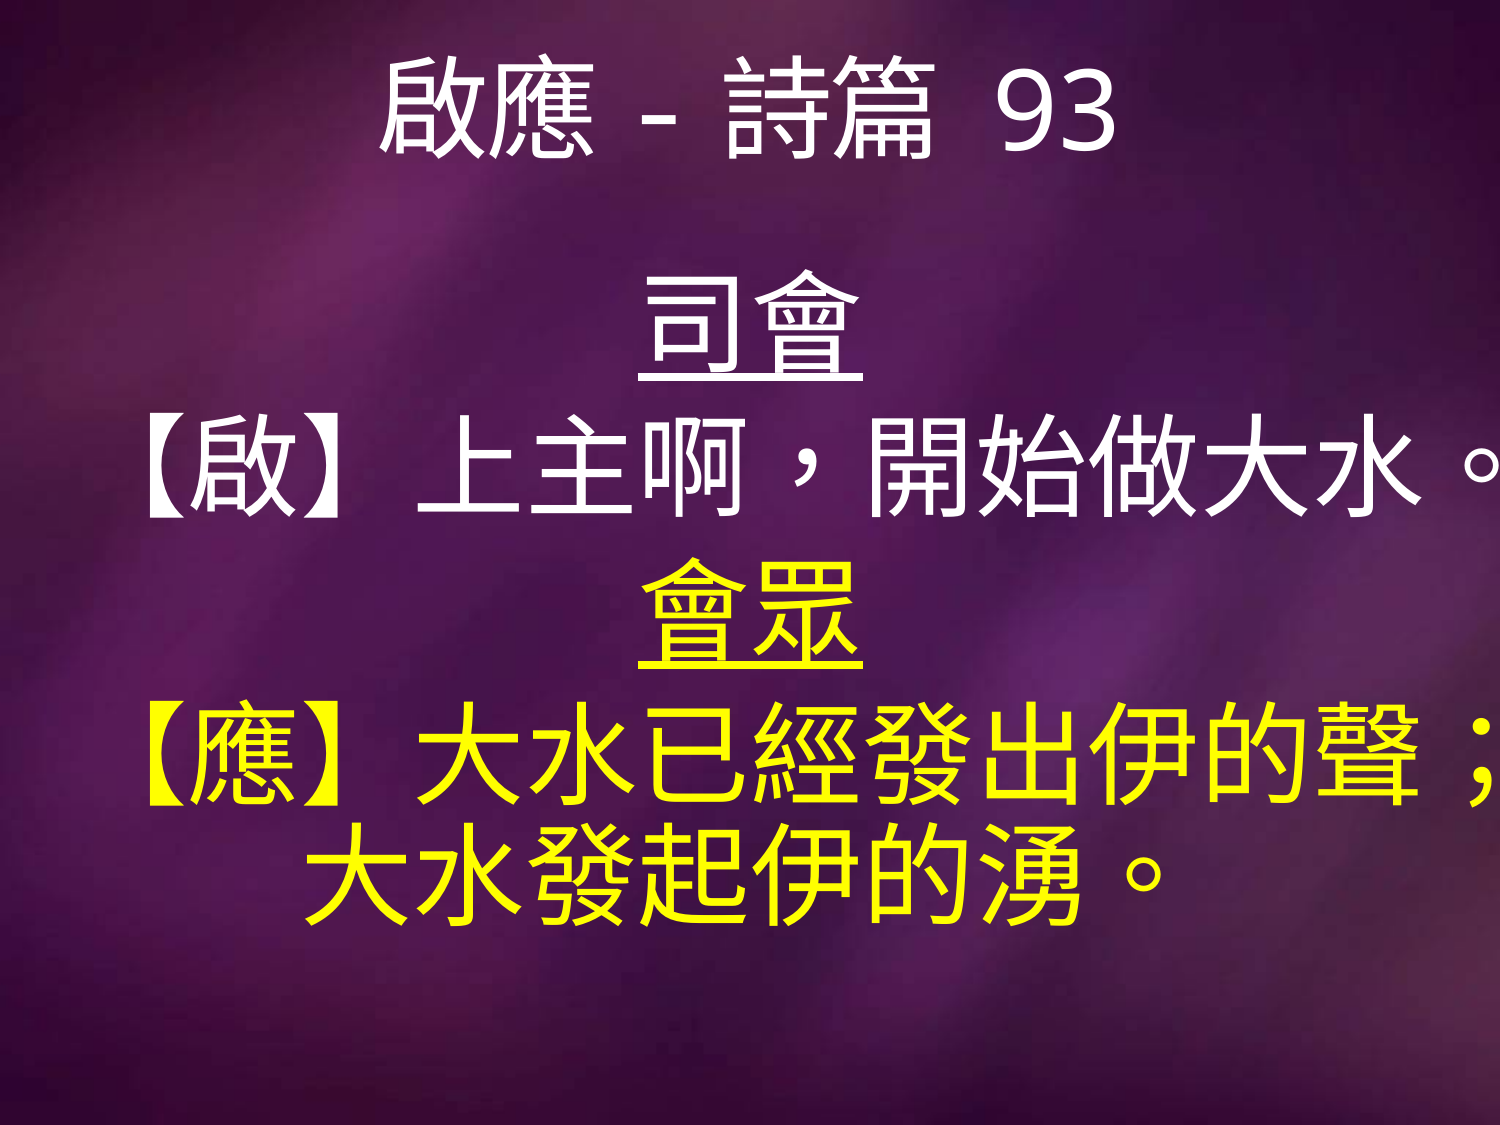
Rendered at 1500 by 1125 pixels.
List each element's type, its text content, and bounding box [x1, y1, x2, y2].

title 啟應-詩篇 93 [62, 37, 1438, 174]
picture [0, 0, 1500, 1125]
list 司會 【啟】上主啊，開始做大水。 會眾 【應】大水已經發出伊的聲；大水發起伊的湧。 [62, 267, 1438, 963]
